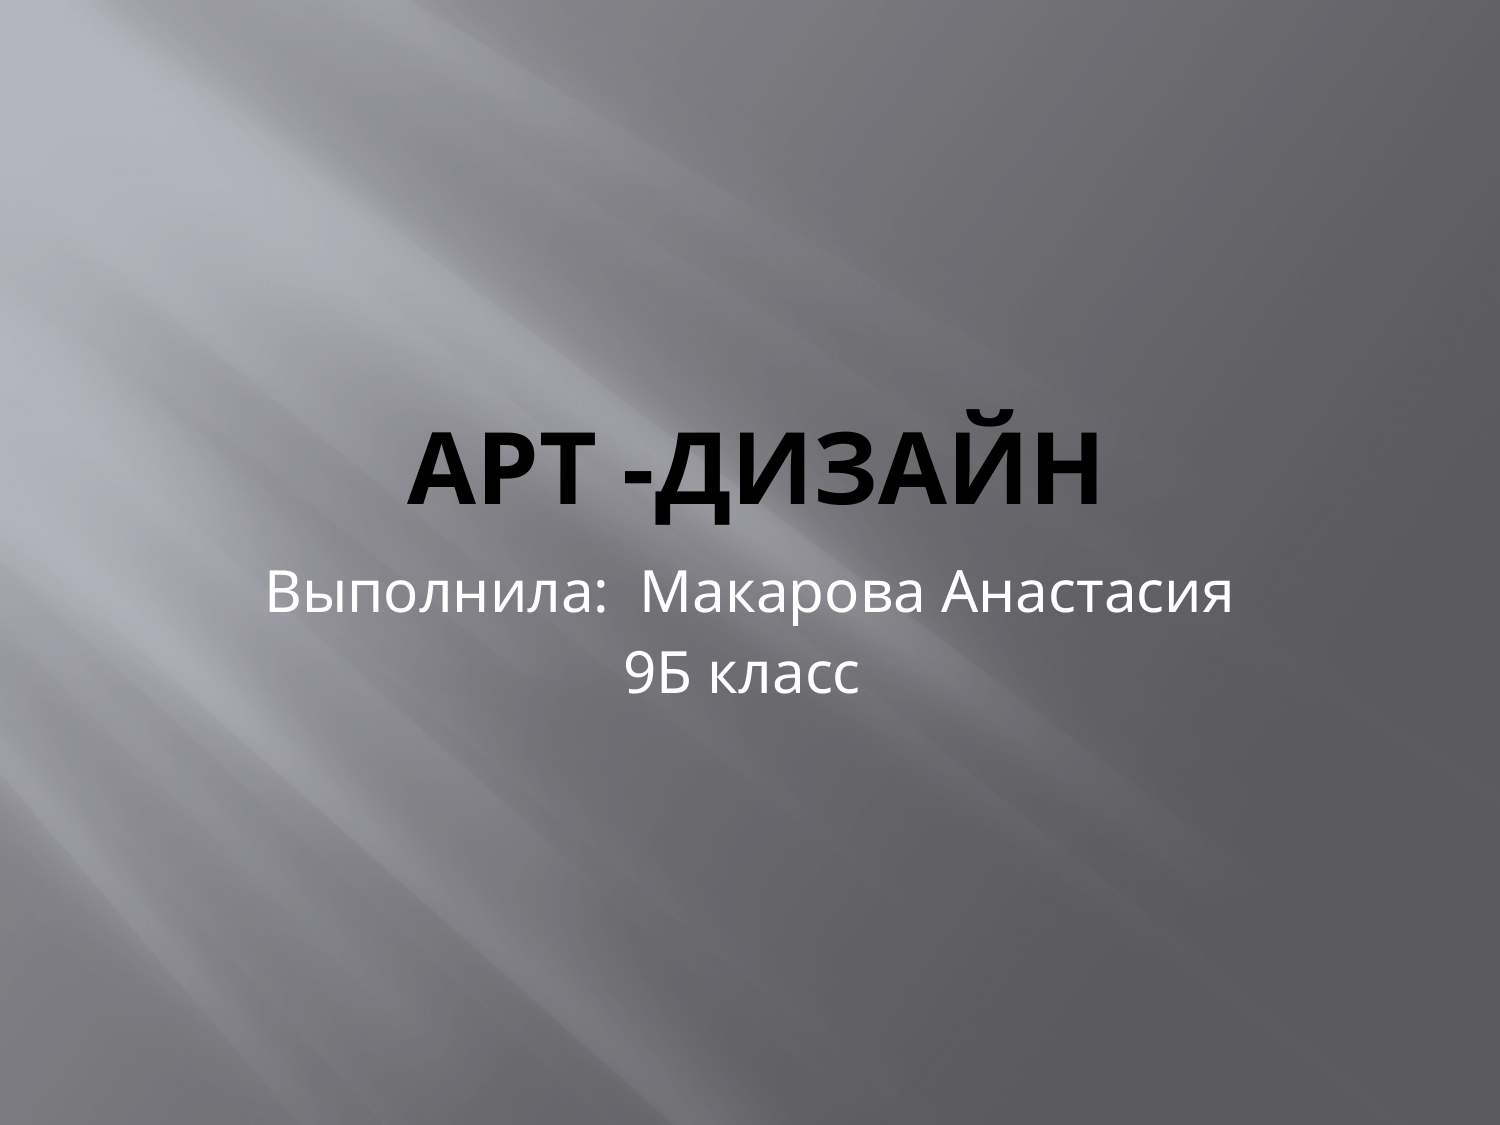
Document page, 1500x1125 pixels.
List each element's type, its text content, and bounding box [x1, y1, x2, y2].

title Арт -дизайн [69, 224, 1420, 525]
subtitle Выполнила: Макарова Анастасия 9Б класс [225, 546, 1275, 834]
